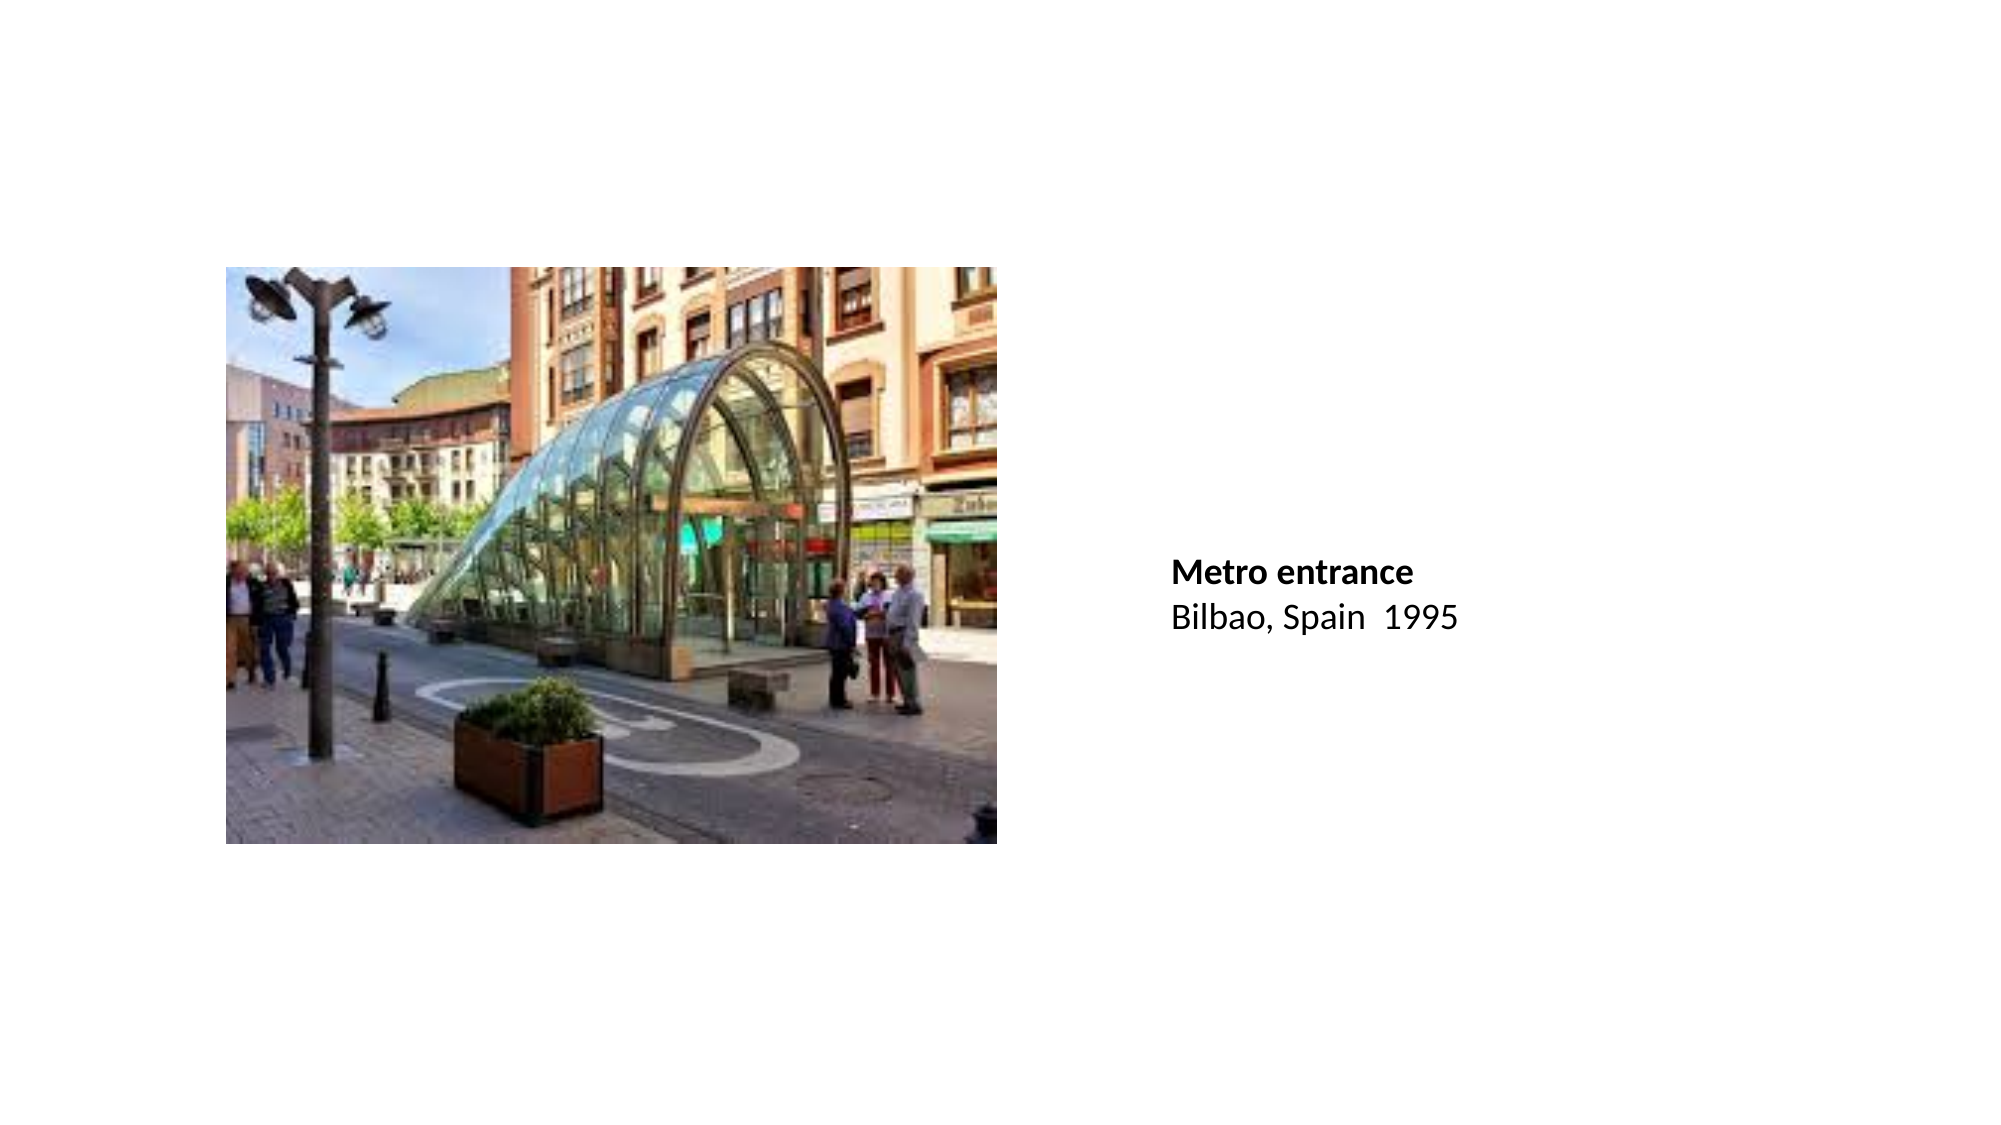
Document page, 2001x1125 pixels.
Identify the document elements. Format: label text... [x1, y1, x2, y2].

picture [225, 267, 997, 845]
text_box Metro entrance Bilbao, Spain 1995 [1156, 539, 1719, 645]
